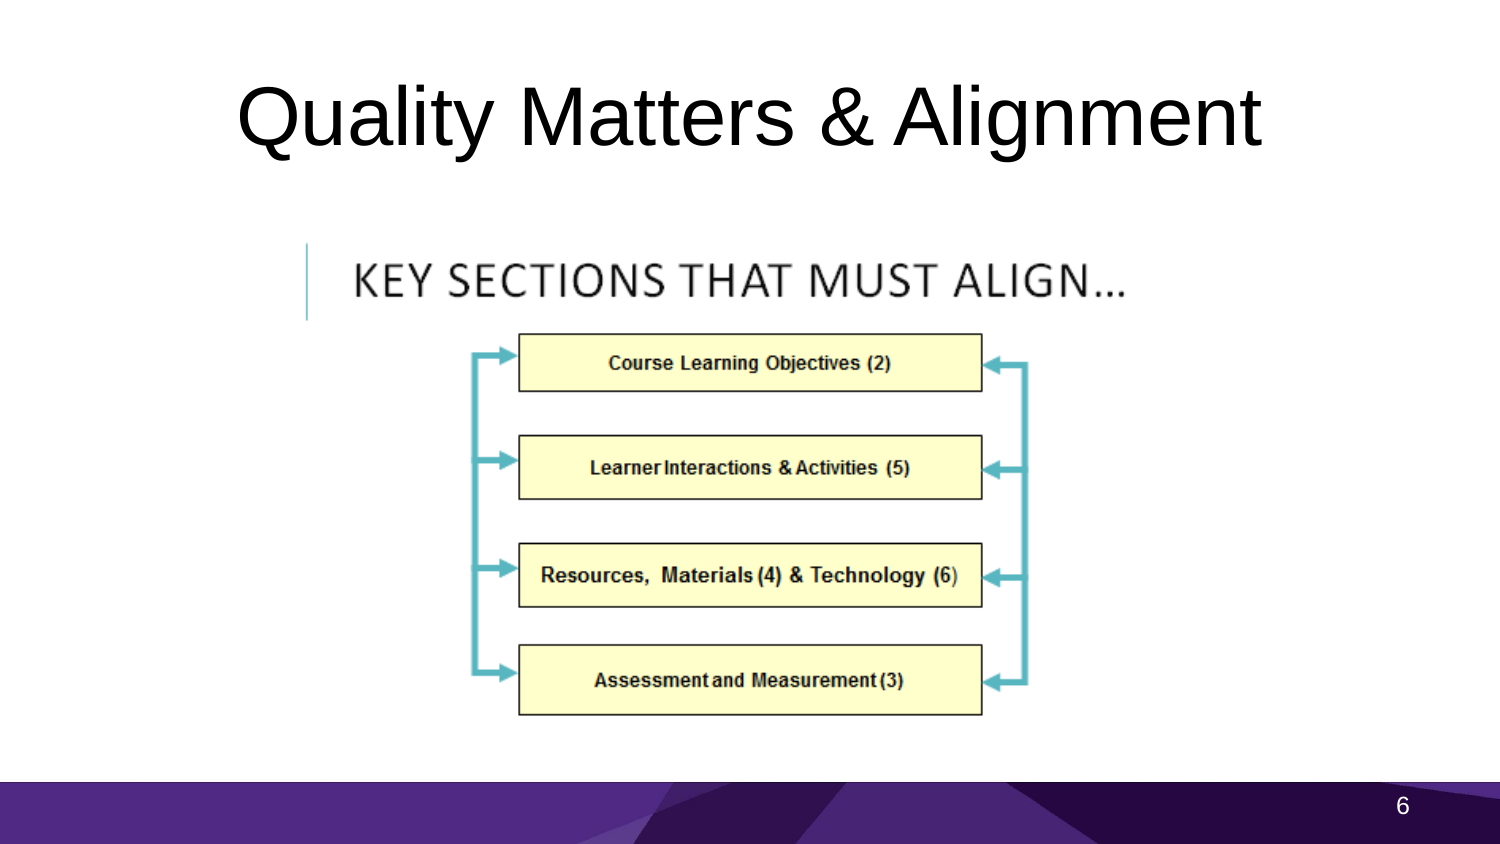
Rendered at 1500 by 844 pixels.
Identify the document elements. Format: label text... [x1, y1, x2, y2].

slide_number 5 [1074, 782, 1425, 827]
picture [0, 0, 1500, 844]
title Quality Matters & Alignment [112, 32, 1388, 192]
